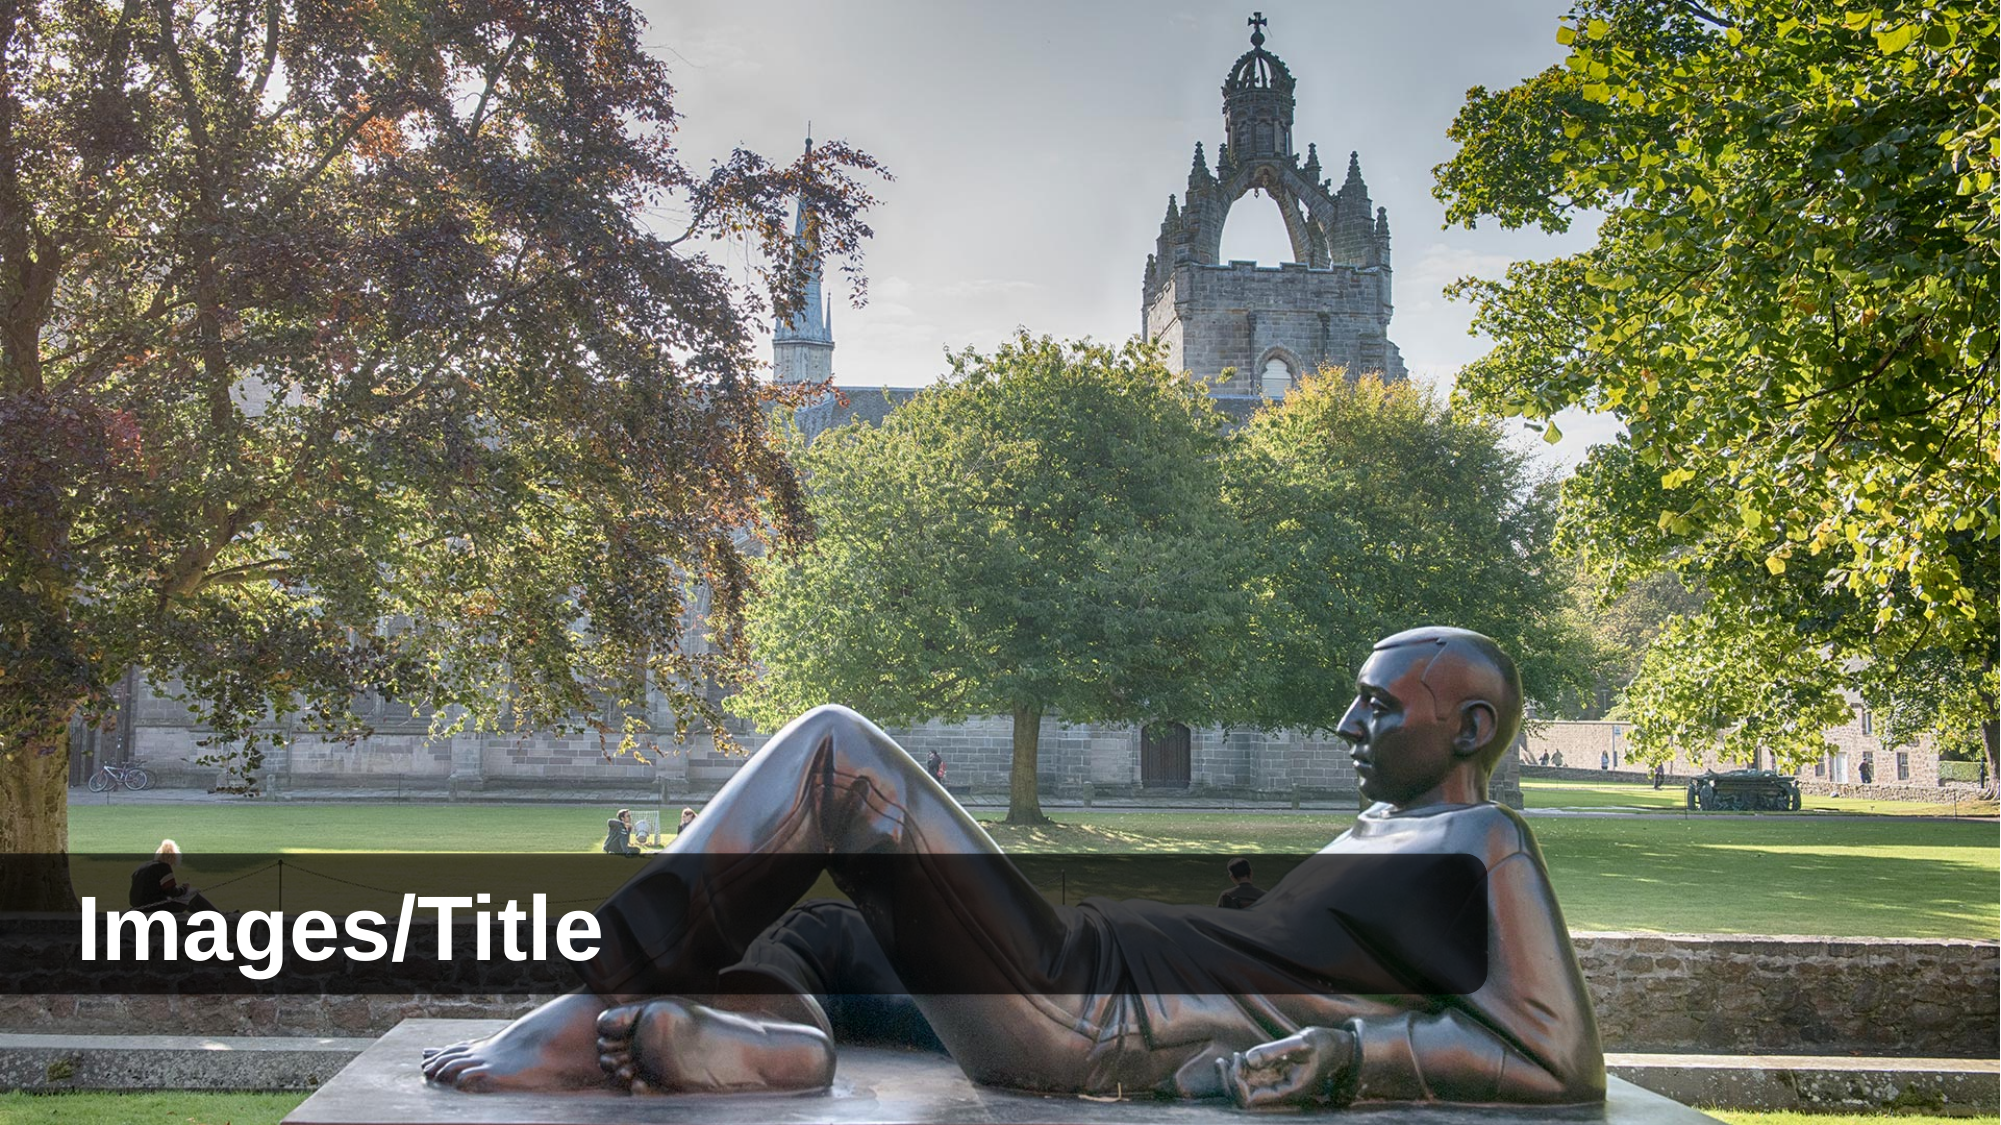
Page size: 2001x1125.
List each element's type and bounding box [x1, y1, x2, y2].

picture [0, 0, 2000, 1125]
text_box [0, 853, 1801, 995]
